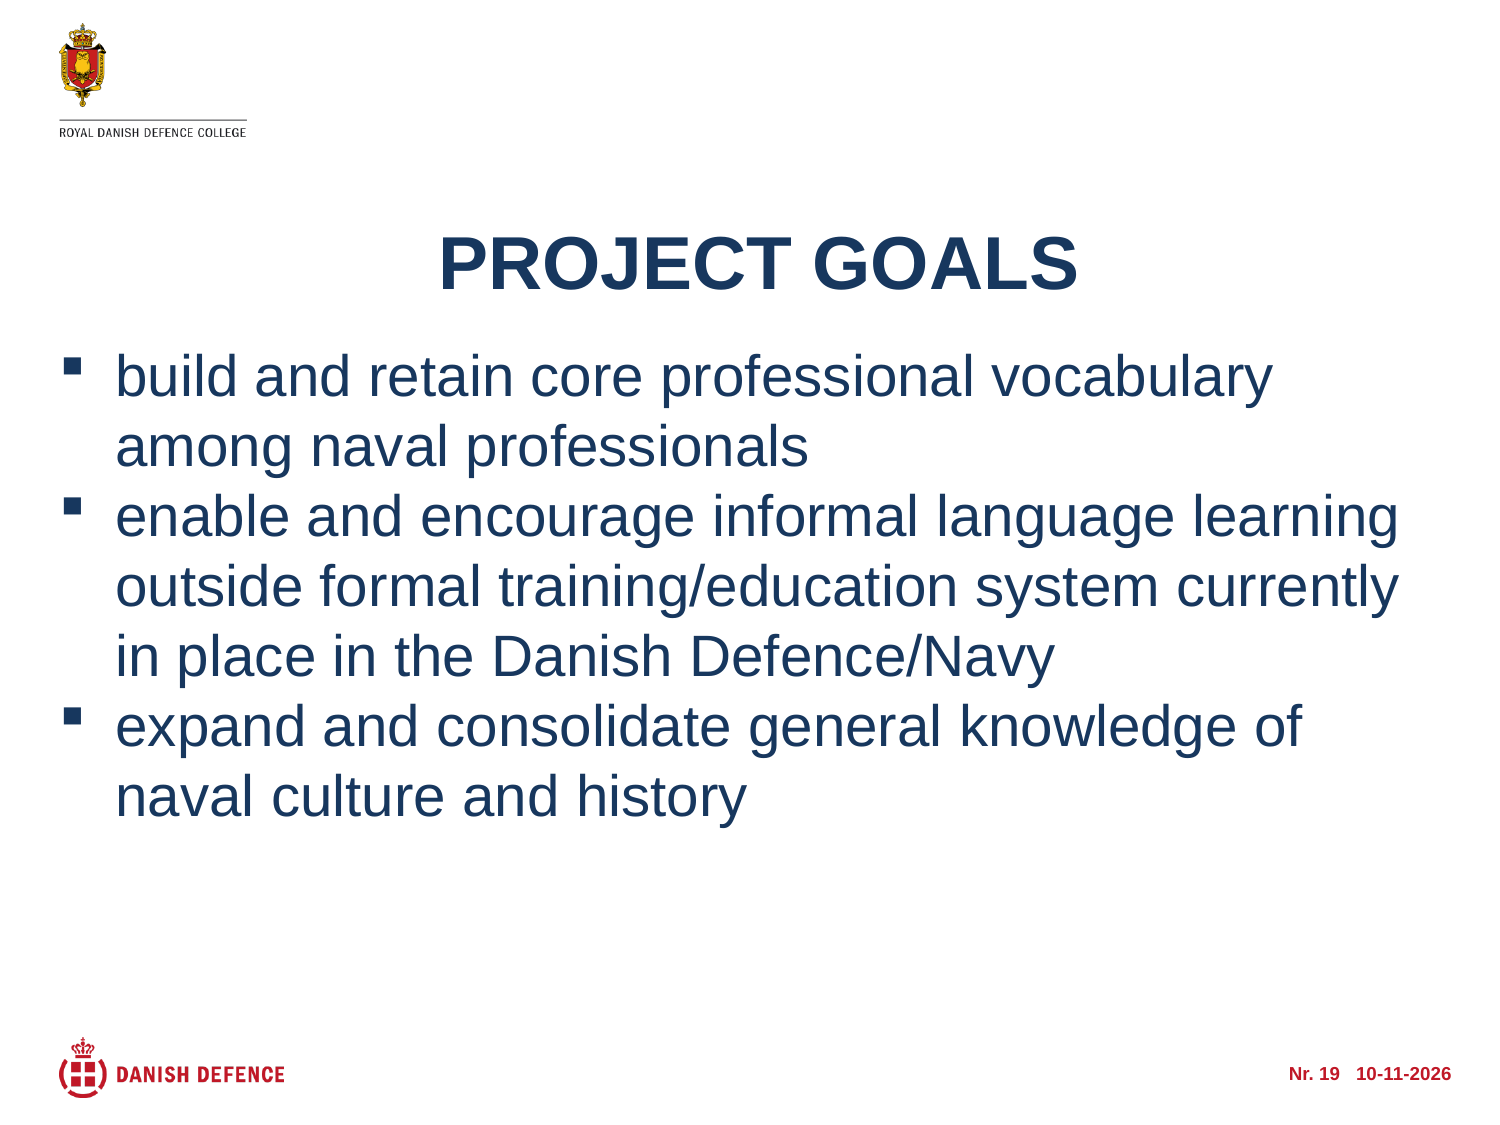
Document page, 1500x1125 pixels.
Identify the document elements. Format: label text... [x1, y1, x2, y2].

list build and retain core professional vocabulary among naval professionals enable and encourage informal language learning outside formal training/education system currently in place in the Danish Defence/Navy expand and consolidate general knowledge of naval culture and history [59, 330, 1459, 962]
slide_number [1057, 1042, 1467, 1103]
picture [59, 1037, 284, 1098]
picture [59, 23, 247, 137]
list Project goals [59, 220, 1459, 312]
